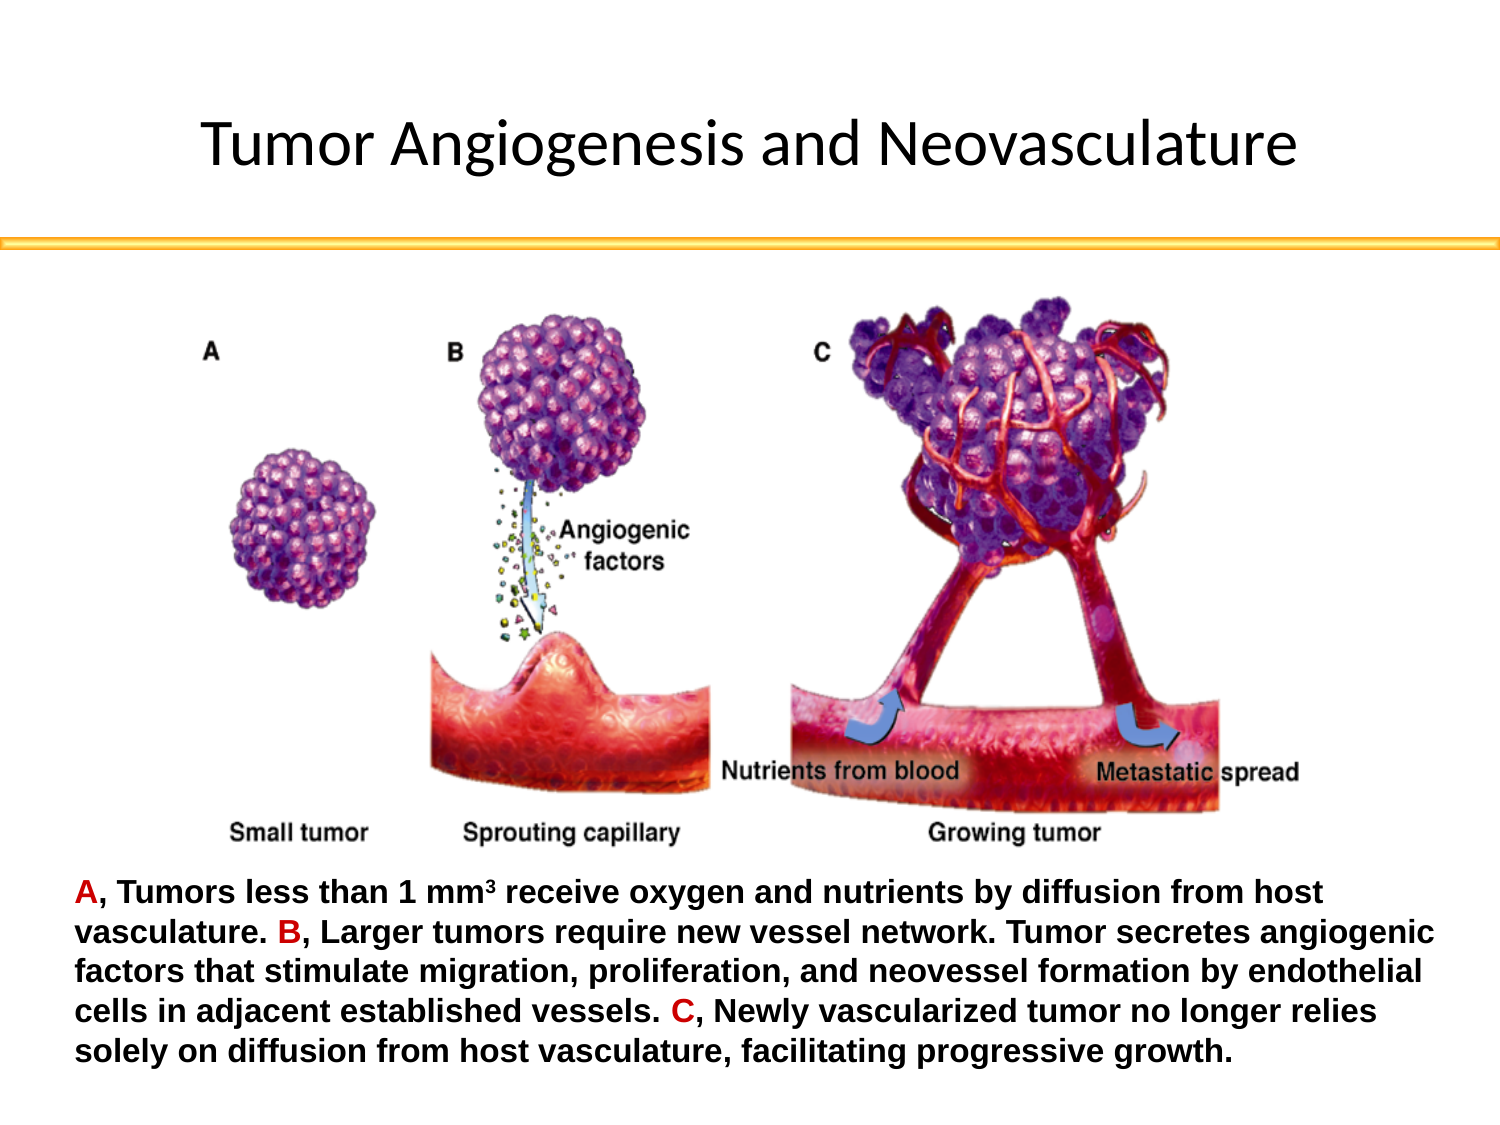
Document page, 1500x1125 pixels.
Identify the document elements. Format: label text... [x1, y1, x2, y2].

picture [168, 269, 1316, 879]
title Tumor Angiogenesis and Neovasculature [75, 45, 1425, 233]
text_box [0, 237, 1500, 250]
text_box A, Tumors less than 1 mm3 receive oxygen and nutrients by diffusion from host vasculature. B, Larger tumors require new vessel network. Tumor secretes angiogenic factors that stimulate migration, proliferation, and neovessel formation by endothelial cells in adjacent established vessels. C, Newly vascularized tumor no longer relies solely on diffusion from host vasculature, facilitating progressive growth. [59, 862, 1488, 1077]
